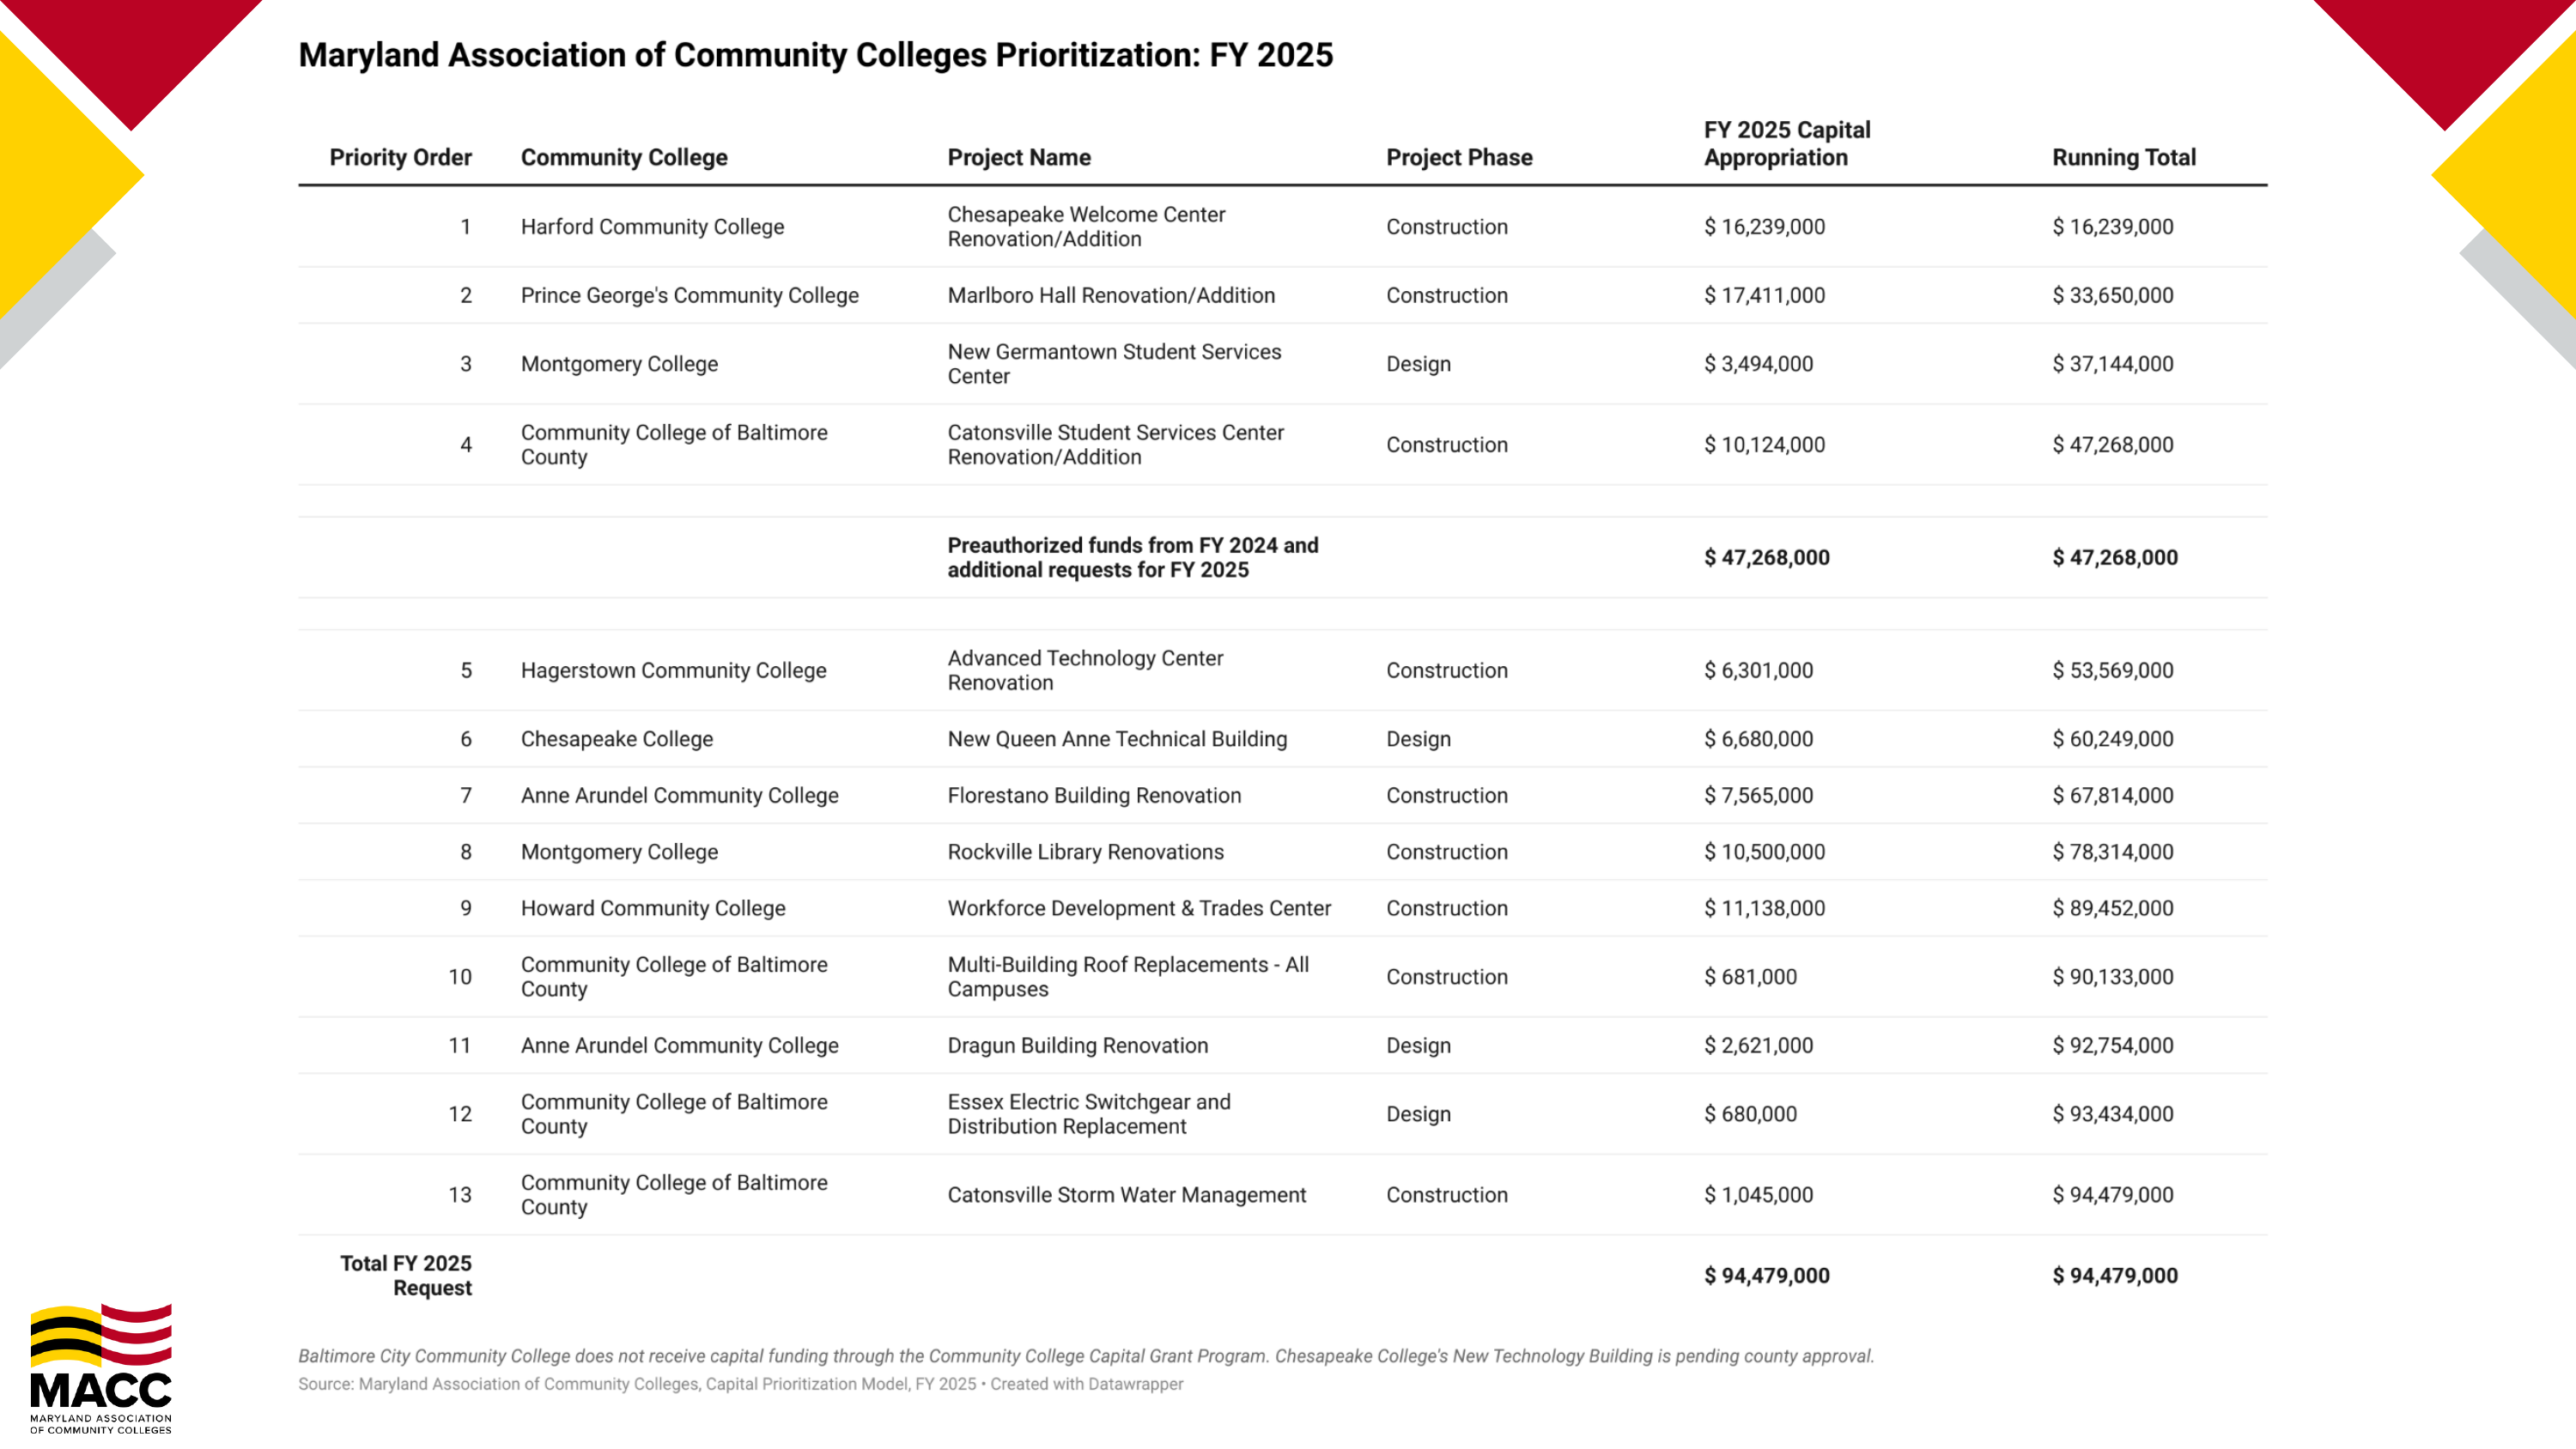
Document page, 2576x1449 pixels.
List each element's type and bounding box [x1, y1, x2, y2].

text_box [30, 1303, 172, 1434]
text_box [33, 0, 220, 95]
text_box [0, 316, 56, 388]
picture [283, 21, 2283, 1410]
text_box [0, 27, 84, 310]
text_box [2478, 27, 2576, 310]
text_box [2347, 0, 2534, 95]
text_box [2506, 316, 2576, 388]
